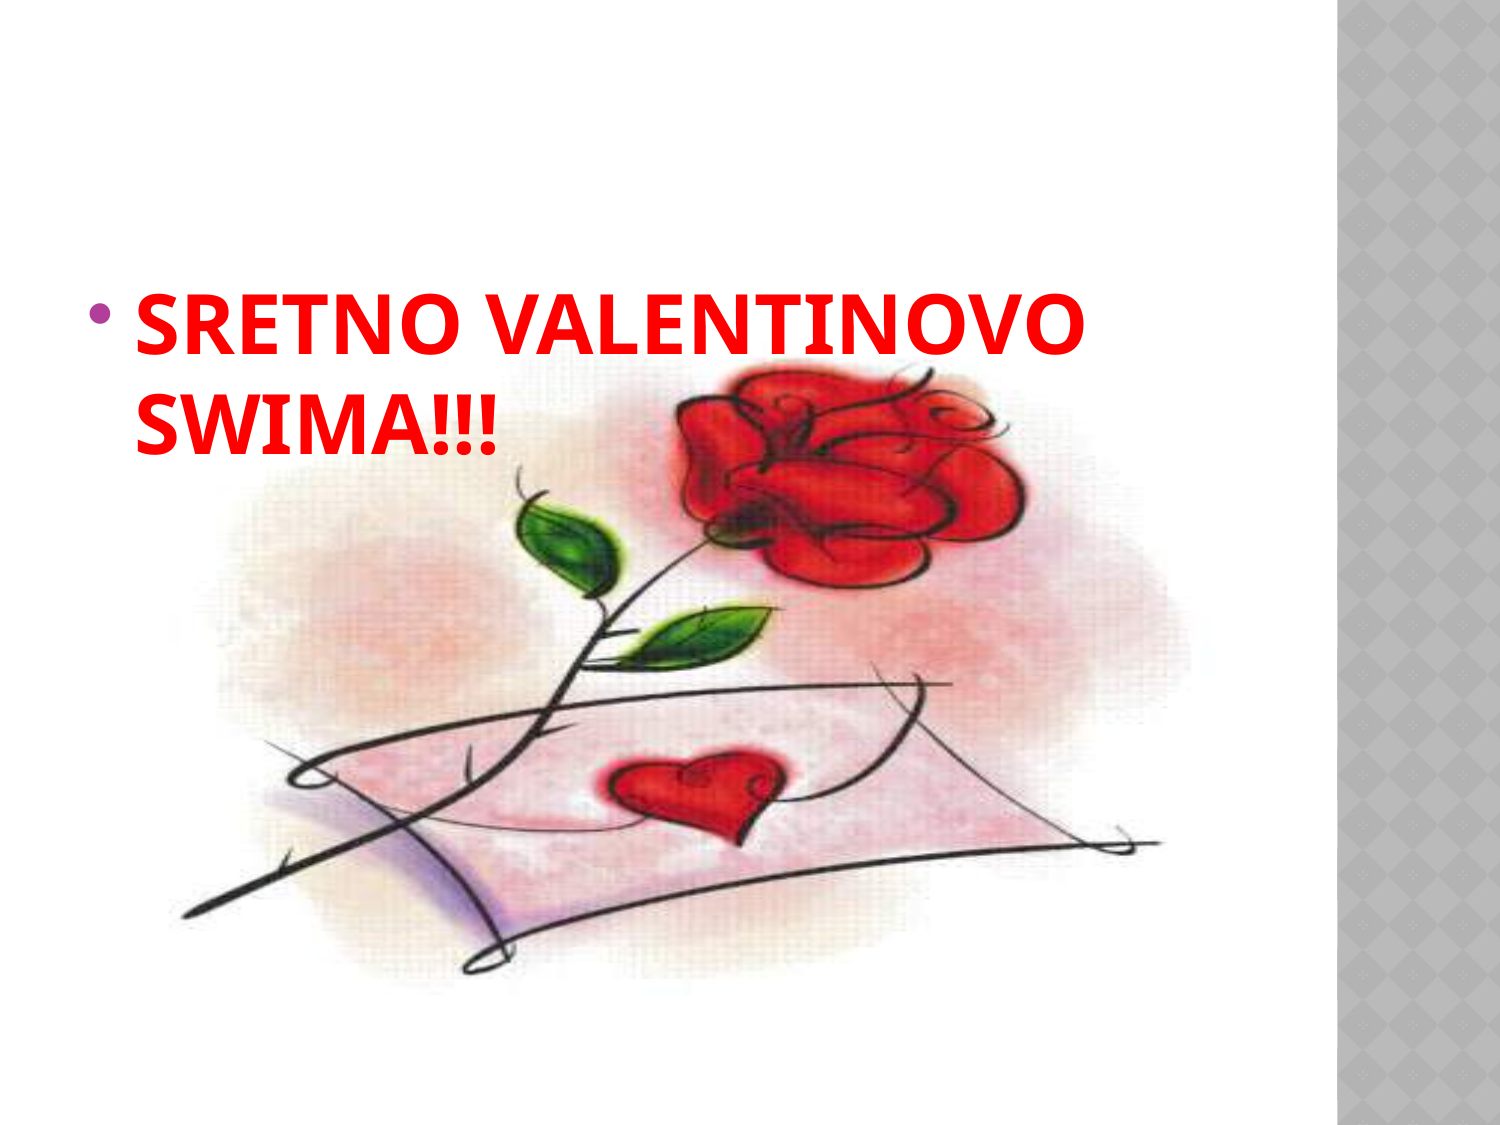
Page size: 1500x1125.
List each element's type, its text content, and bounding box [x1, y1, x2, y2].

list SRETNO VALENTINOVO SWIMA!!! [75, 264, 1263, 1059]
